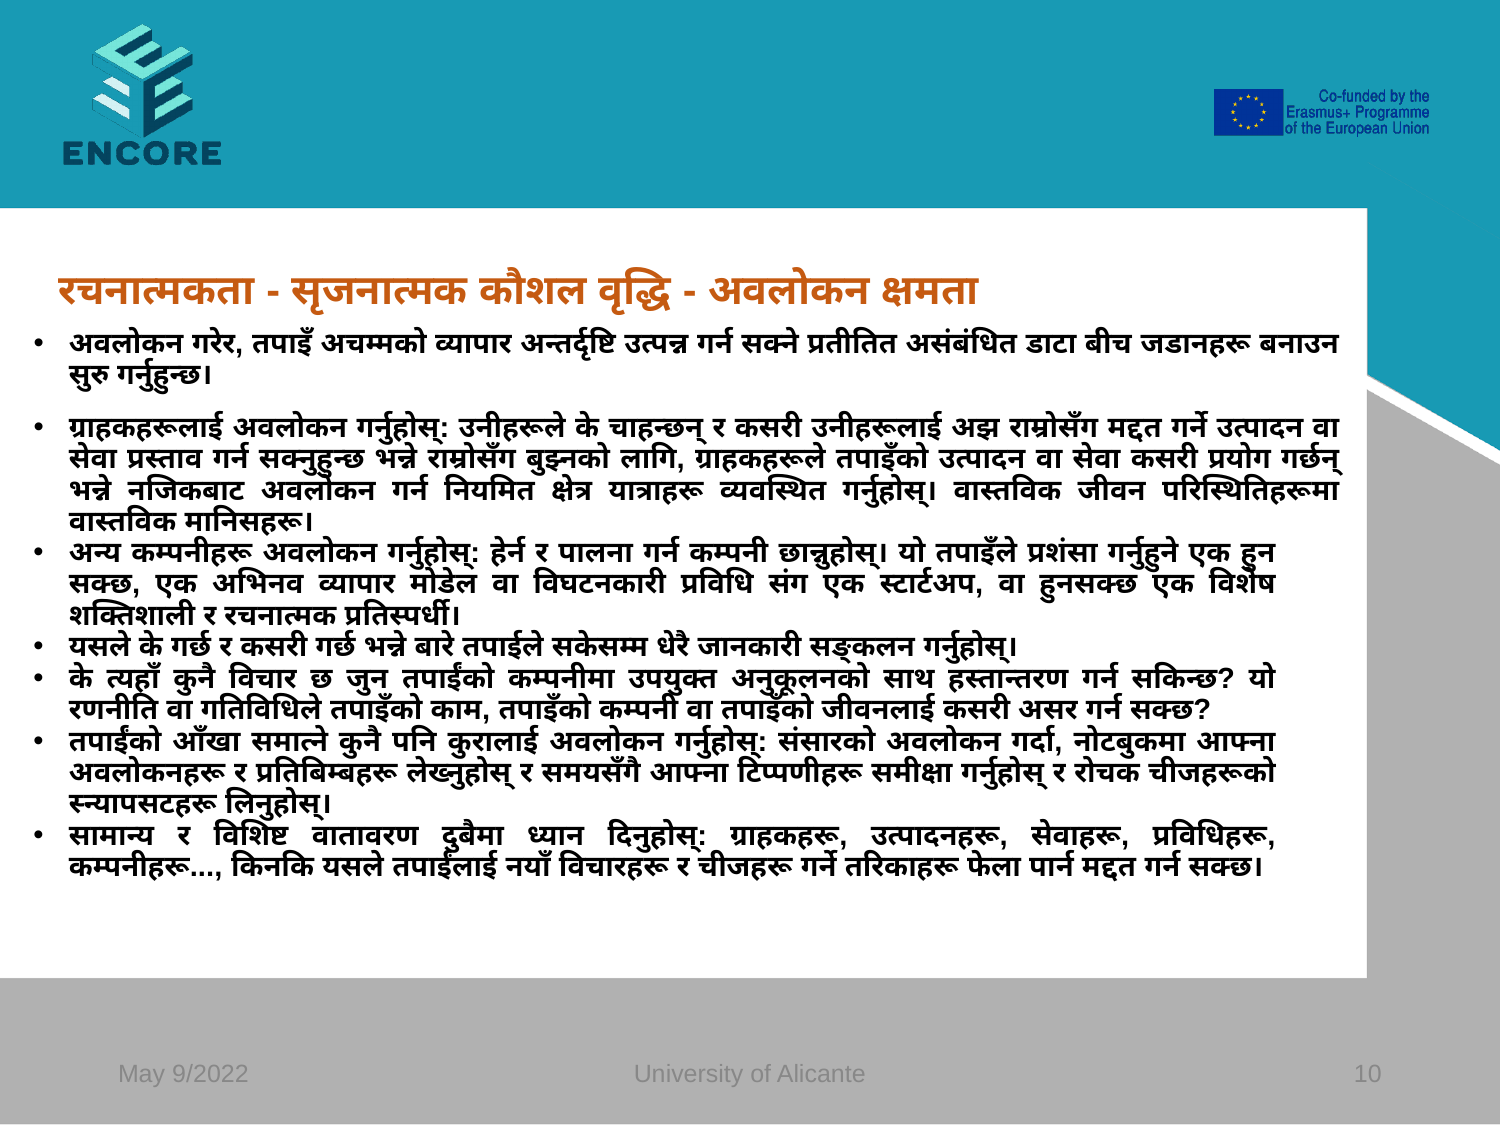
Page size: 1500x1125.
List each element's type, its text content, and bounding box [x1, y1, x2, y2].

list रचनात्मकता - सृजनात्मक कौशल वृद्धि - अवलोकन क्षमता [43, 261, 1094, 321]
footer University of Alicante [496, 1042, 1004, 1103]
slide_number ‹#› [1059, 1042, 1397, 1103]
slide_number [103, 1042, 441, 1103]
text_box अवलोकन गरेर, तपाइँ अचम्मको व्यापार अन्तर्दृष्टि उत्पन्न गर्न सक्ने प्रतीतित असंबंधित डाटा बीच जडानहरू बनाउन सुरु गर्नुहुन्छ। ग्राहकहरूलाई अवलोकन गर्नुहोस्: उनीहरूले के चाहन्छन् र कसरी उनीहरूलाई अझ राम्रोसँग मद्दत गर्ने उत्पादन वा सेवा प्रस्ताव गर्न सक्नुहुन्छ भन्ने राम्रोसँग बुझ्नको लागि, ग्राहकहरूले तपाइँको उत्पादन वा सेवा कसरी प्रयोग गर्छन् भन्ने नजिकबाट अवलोकन गर्न नियमित क्षेत्र यात्राहरू व्यवस्थित गर्नुहोस्। वास्तविक जीवन परिस्थितिहरूमा वास्तविक मानिसहरू। [16, 321, 1355, 999]
picture [0, 0, 1500, 1125]
text_box अन्य कम्पनीहरू अवलोकन गर्नुहोस्: हेर्न र पालना गर्न कम्पनी छान्नुहोस्। यो तपाइँले प्रशंसा गर्नुहुने एक हुन सक्छ, एक अभिनव व्यापार मोडेल वा विघटनकारी प्रविधि संग एक स्टार्टअप, वा हुनसक्छ एक विशेष शक्तिशाली र रचनात्मक प्रतिस्पर्धी। यसले के गर्छ र कसरी गर्छ भन्ने बारे तपाईले सकेसम्म धेरै जानकारी सङ्कलन गर्नुहोस्। के त्यहाँ कुनै विचार छ जुन तपाईंको कम्पनीमा उपयुक्त अनुकूलनको साथ हस्तान्तरण गर्न सकिन्छ? यो रणनीति वा गतिविधिले तपाइँको काम, तपाइँको कम्पनी वा तपाइँको जीवनलाई कसरी असर गर्न सक्छ? तपाईंको आँखा समात्ने कुनै पनि कुरालाई अवलोकन गर्नुहोस्: संसारको अवलोकन गर्दा, नोटबुकमा आफ्ना अवलोकनहरू र प्रतिबिम्बहरू लेख्नुहोस् र समयसँगै आफ्ना टिप्पणीहरू समीक्षा गर्नुहोस् र रोचक चीजहरूको स्न्यापसटहरू लिनुहोस्। सामान्य र विशिष्ट वातावरण दुबैमा ध्यान दिनुहोस्: ग्राहकहरू, उत्पादनहरू, सेवाहरू, प्रविधिहरू, कम्पनीहरू..., किनकि यसले तपाईंलाई नयाँ विचारहरू र चीजहरू गर्ने तरिकाहरू फेला पार्न मद्दत गर्न सक्छ। [16, 529, 1291, 948]
